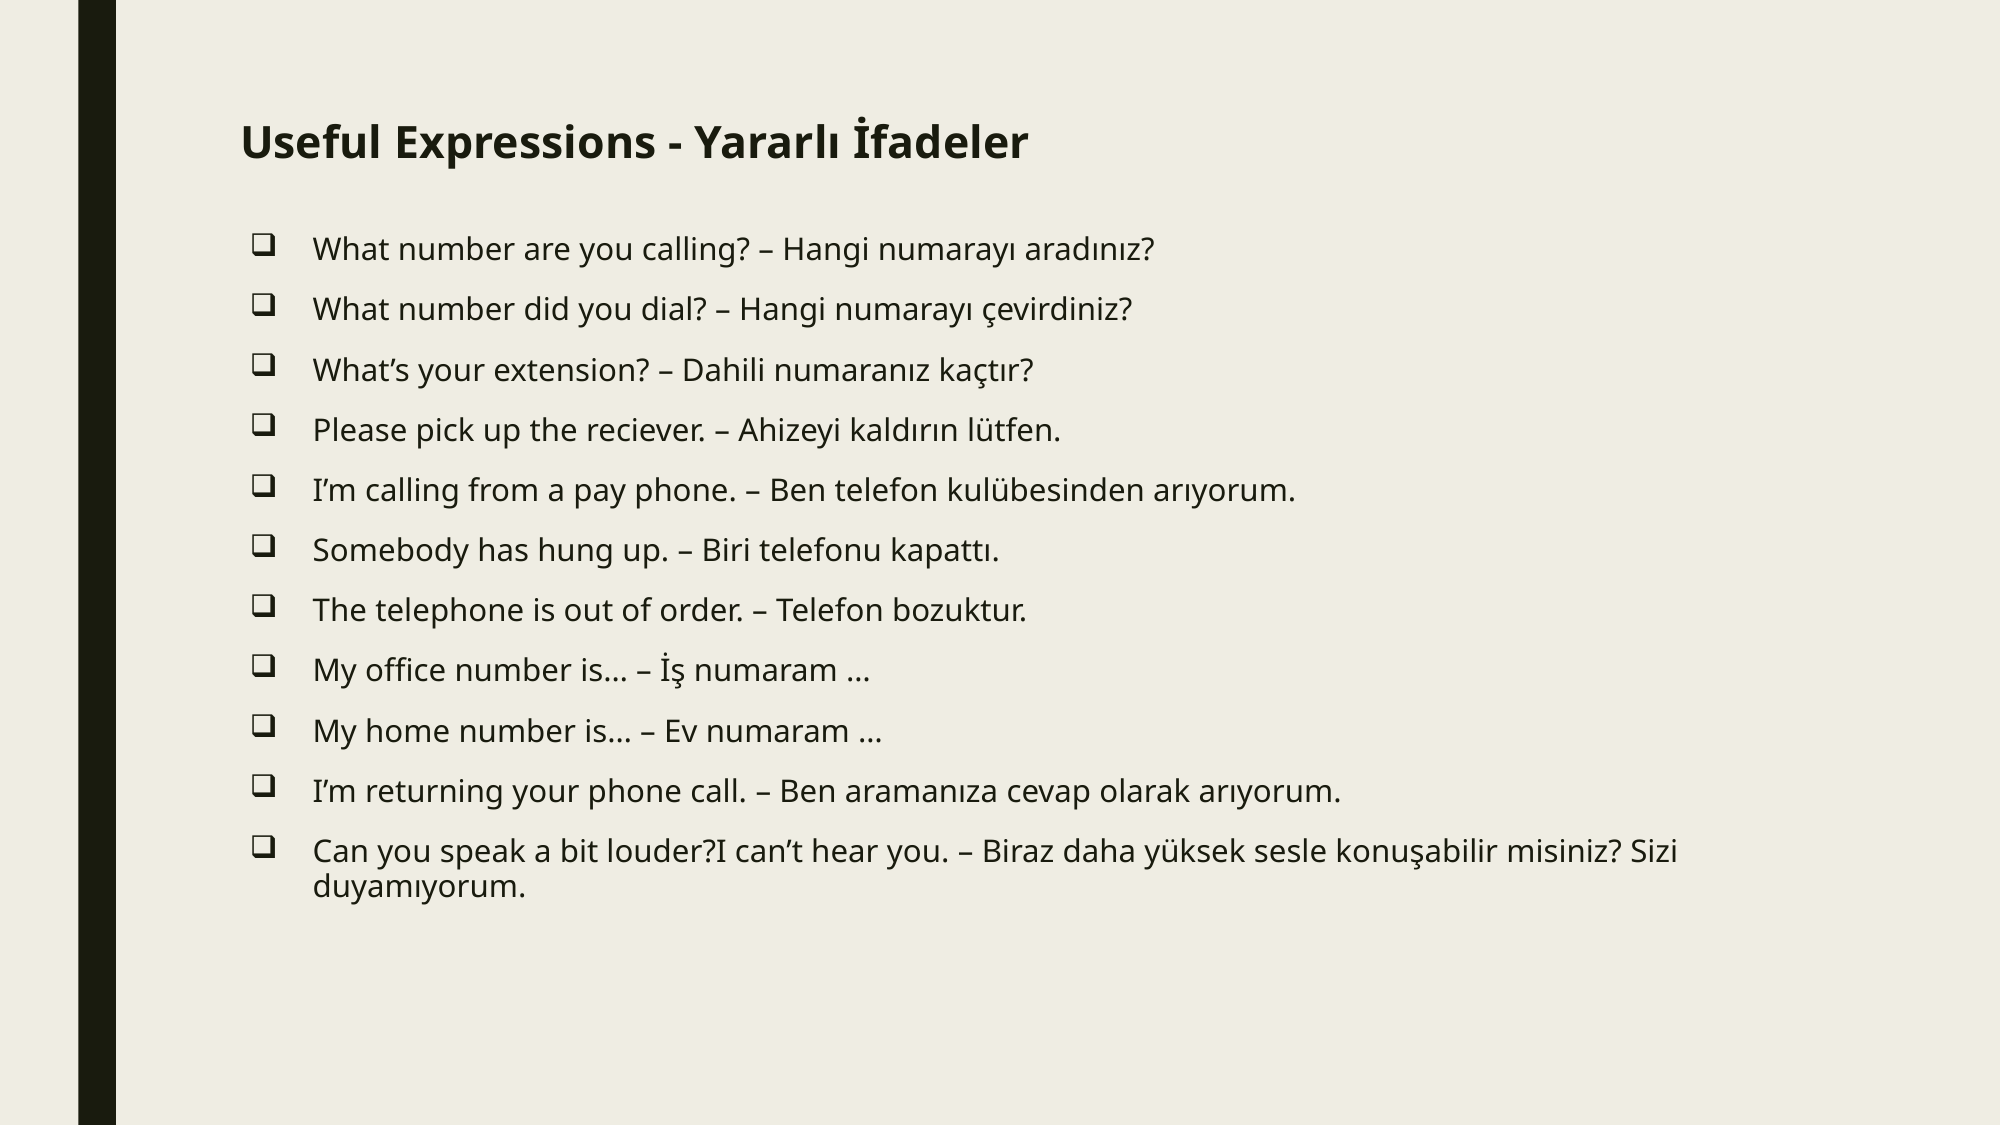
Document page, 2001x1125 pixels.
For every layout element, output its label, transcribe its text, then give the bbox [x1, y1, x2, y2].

title Useful Expressions - Yararlı İfadeler [225, 112, 1800, 230]
list What number are you calling? – Hangi numarayı aradınız? What number did you dial? – Hangi numarayı çevirdiniz? What’s your extension? – Dahili numaranız kaçtır? Please pick up the reciever. – Ahizeyi kaldırın lütfen. I’m calling from a pay phone. – Ben telefon kulübesinden arıyorum. Somebody has hung up. – Biri telefonu kapattı. The telephone is out of order. – Telefon bozuktur. My office number is… – İş numaram … My home number is… – Ev numaram … I’m returning your phone call. – Ben aramanıza cevap olarak arıyorum. Can you speak a bit louder?I can’t hear you. – Biraz daha yüksek sesle konuşabilir misiniz? Sizi duyamıyorum. [234, 224, 1810, 934]
